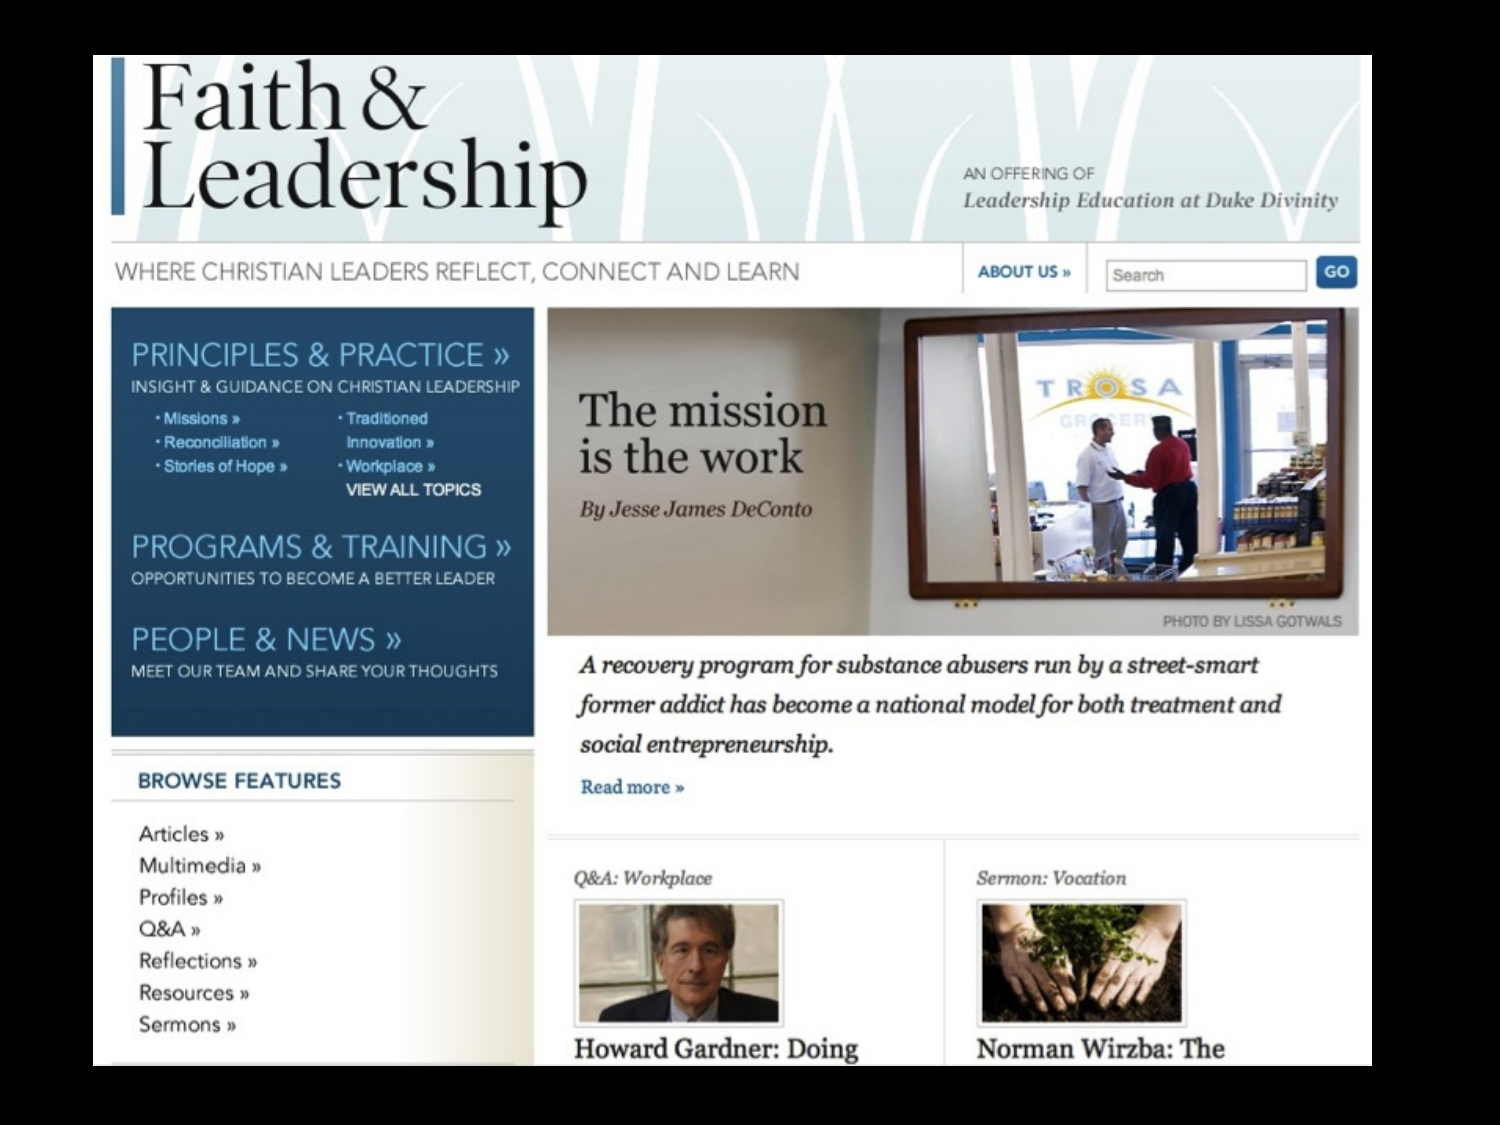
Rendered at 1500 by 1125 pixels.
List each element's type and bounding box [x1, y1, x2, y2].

picture [93, 55, 1372, 1066]
